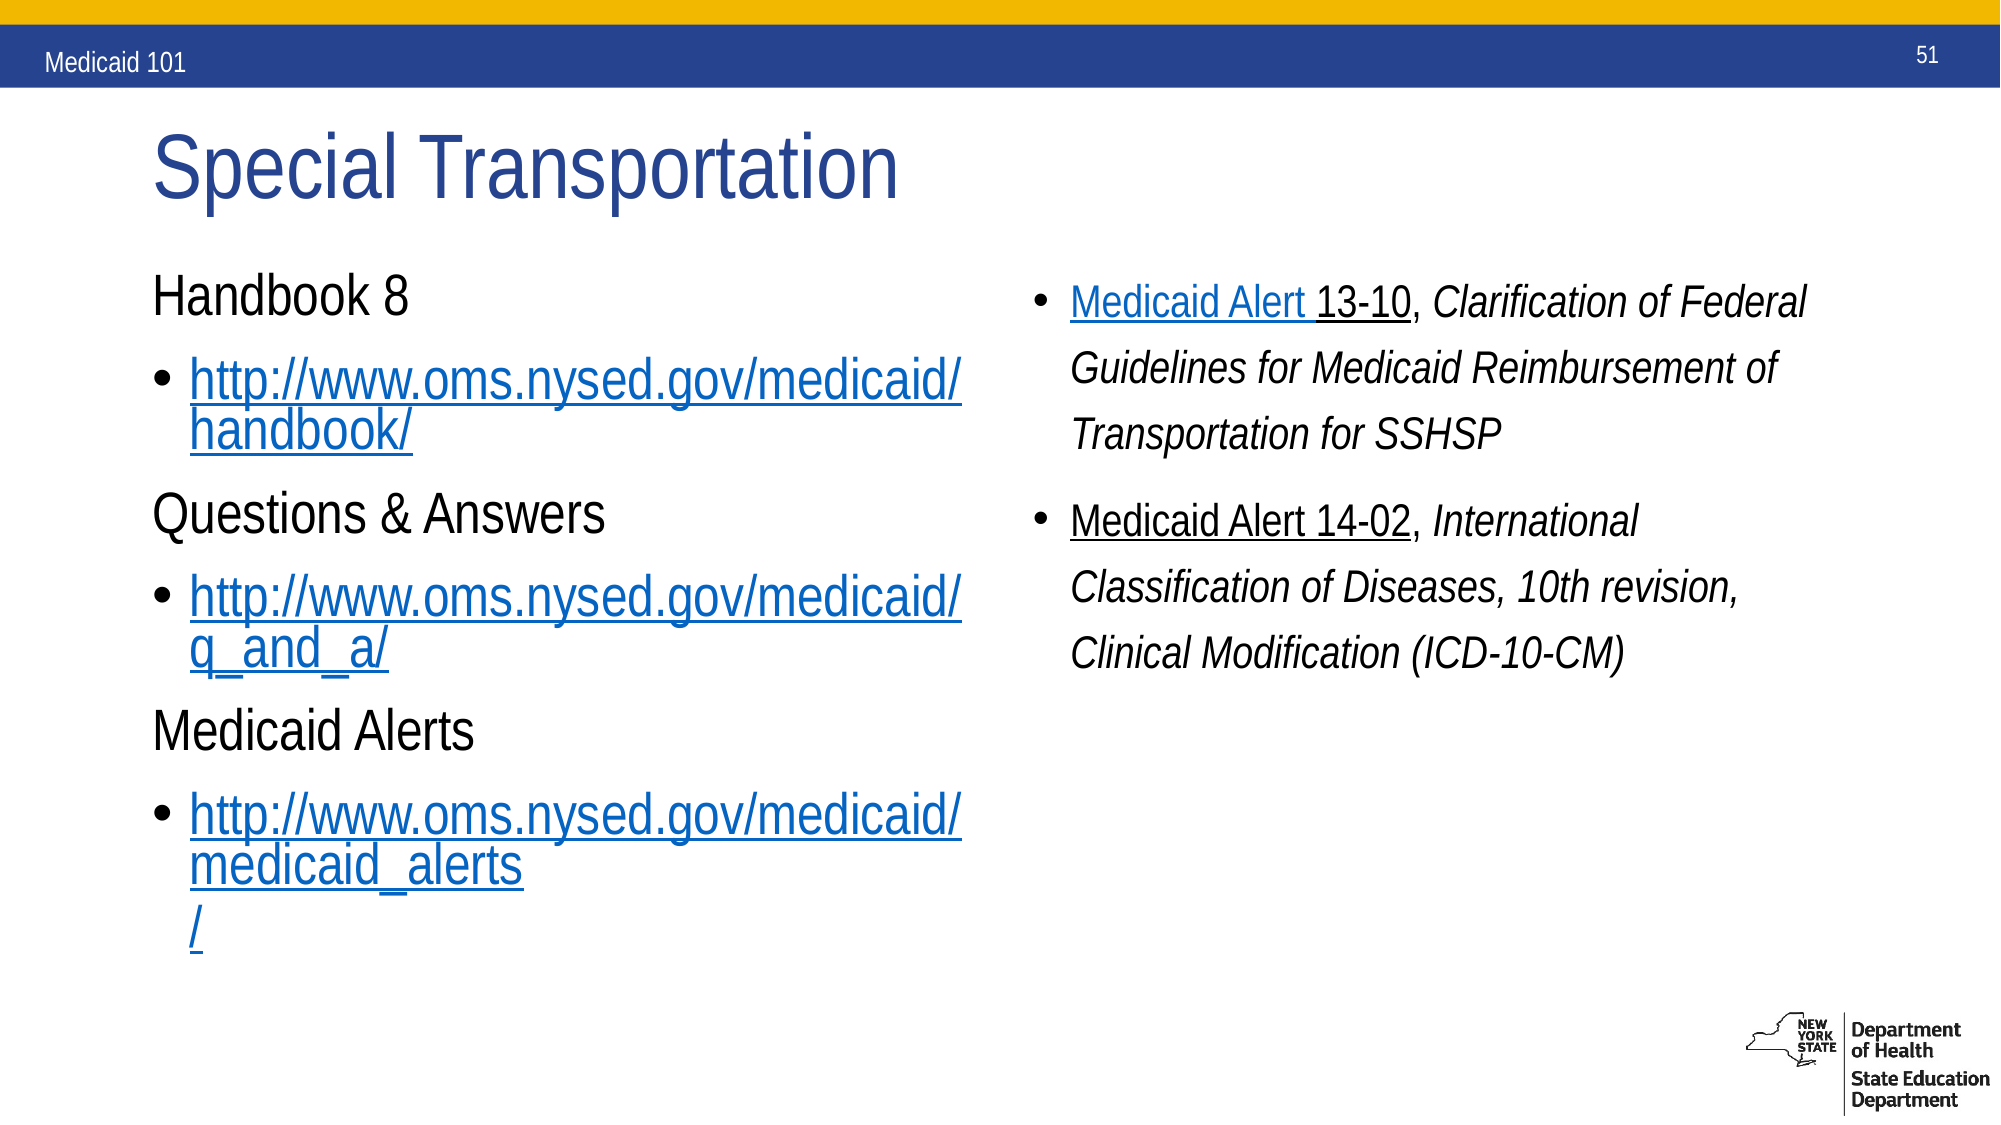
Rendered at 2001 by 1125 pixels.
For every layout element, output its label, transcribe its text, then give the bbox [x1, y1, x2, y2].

list Medicaid Alert 13-10, Clarification of Federal Guidelines for Medicaid Reimbursement of Transportation for SSHSP Medicaid Alert 14-02, International Classification of Diseases, 10th revision, Clinical Modification (ICD-10-CM) [1017, 253, 1868, 961]
text_box [0, 26, 2000, 89]
picture [1746, 1012, 1990, 1116]
title Special Transportation [137, 59, 1863, 278]
text_box 51 [1880, 30, 1955, 77]
text_box [0, 0, 2000, 26]
list Handbook 8 http://www.oms.nysed.gov/medicaid/handbook/ Questions & Answers http://www.oms.nysed.gov/medicaid/q_and_a/ Medicaid Alerts http://www.oms.nysed.gov/medicaid/medicaid_alerts/ [137, 257, 988, 972]
text_box Medicaid 101 [29, 37, 279, 84]
